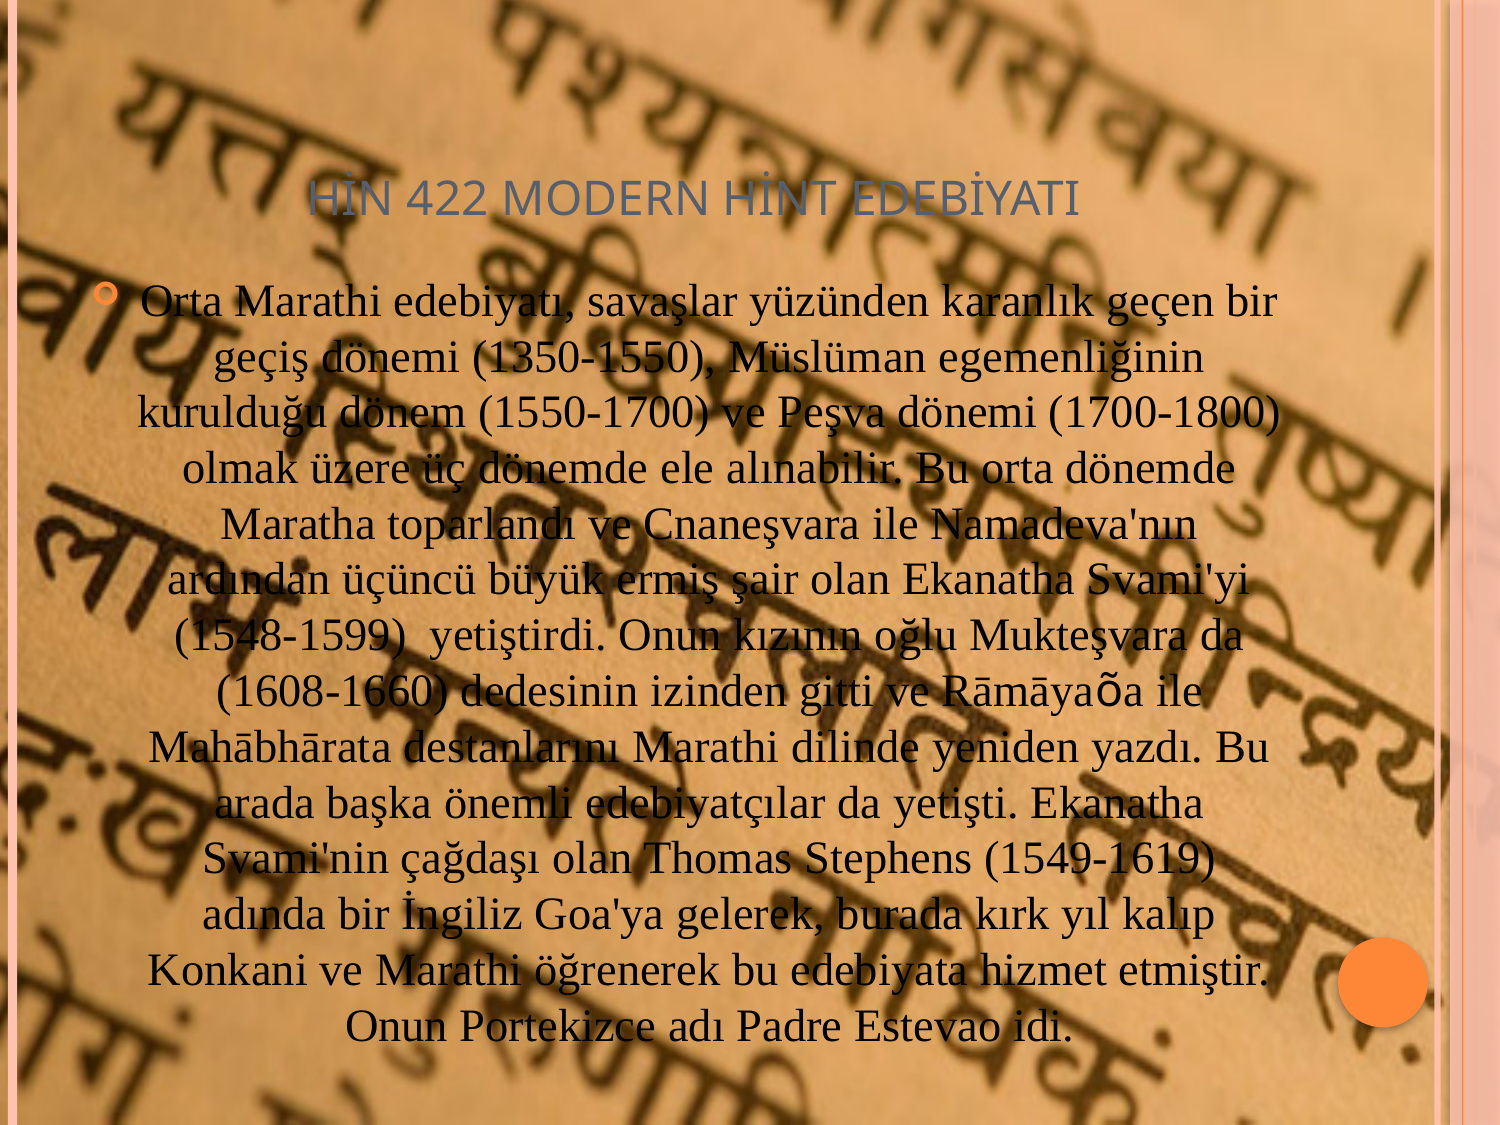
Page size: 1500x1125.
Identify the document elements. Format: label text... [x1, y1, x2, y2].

title HİN 422 MODERN HİNT EDEBİYATI [75, 45, 1300, 233]
picture [18, 0, 1434, 1125]
picture [0, 0, 7, 1125]
list Orta Marathi edebiyatı, savaşlar yüzünden karanlık geçen bir geçiş dönemi (1350-1550), Müslüman egemenliğinin kurulduğu dönem (1550-1700) ve Peşva dönemi (1700-1800) olmak üzere üç dönemde ele alınabilir. Bu orta dönemde Maratha toparlandı ve Cnaneşvara ile Namadeva'nın ardından üçüncü büyük ermiş şair olan Ekanatha Svami'yi (1548-1599) yetiştirdi. Onun kızının oğlu Mukteşvara da (1608-1660) dedesinin izinden gitti ve Rāmāyaõa ile Mahābhārata destanlarını Marathi dilinde yeniden yazdı. Bu arada başka önemli edebiyatçılar da yetişti. Ekanatha Svami'nin çağdaşı olan Thomas Stephens (1549-1619) adında bir İngiliz Goa'ya gelerek, burada kırk yıl kalıp Konkani ve Marathi öğrenerek bu edebiyata hizmet etmiştir. Onun Portekizce adı Padre Estevao idi. [75, 262, 1300, 1062]
picture [1441, 0, 1449, 1125]
